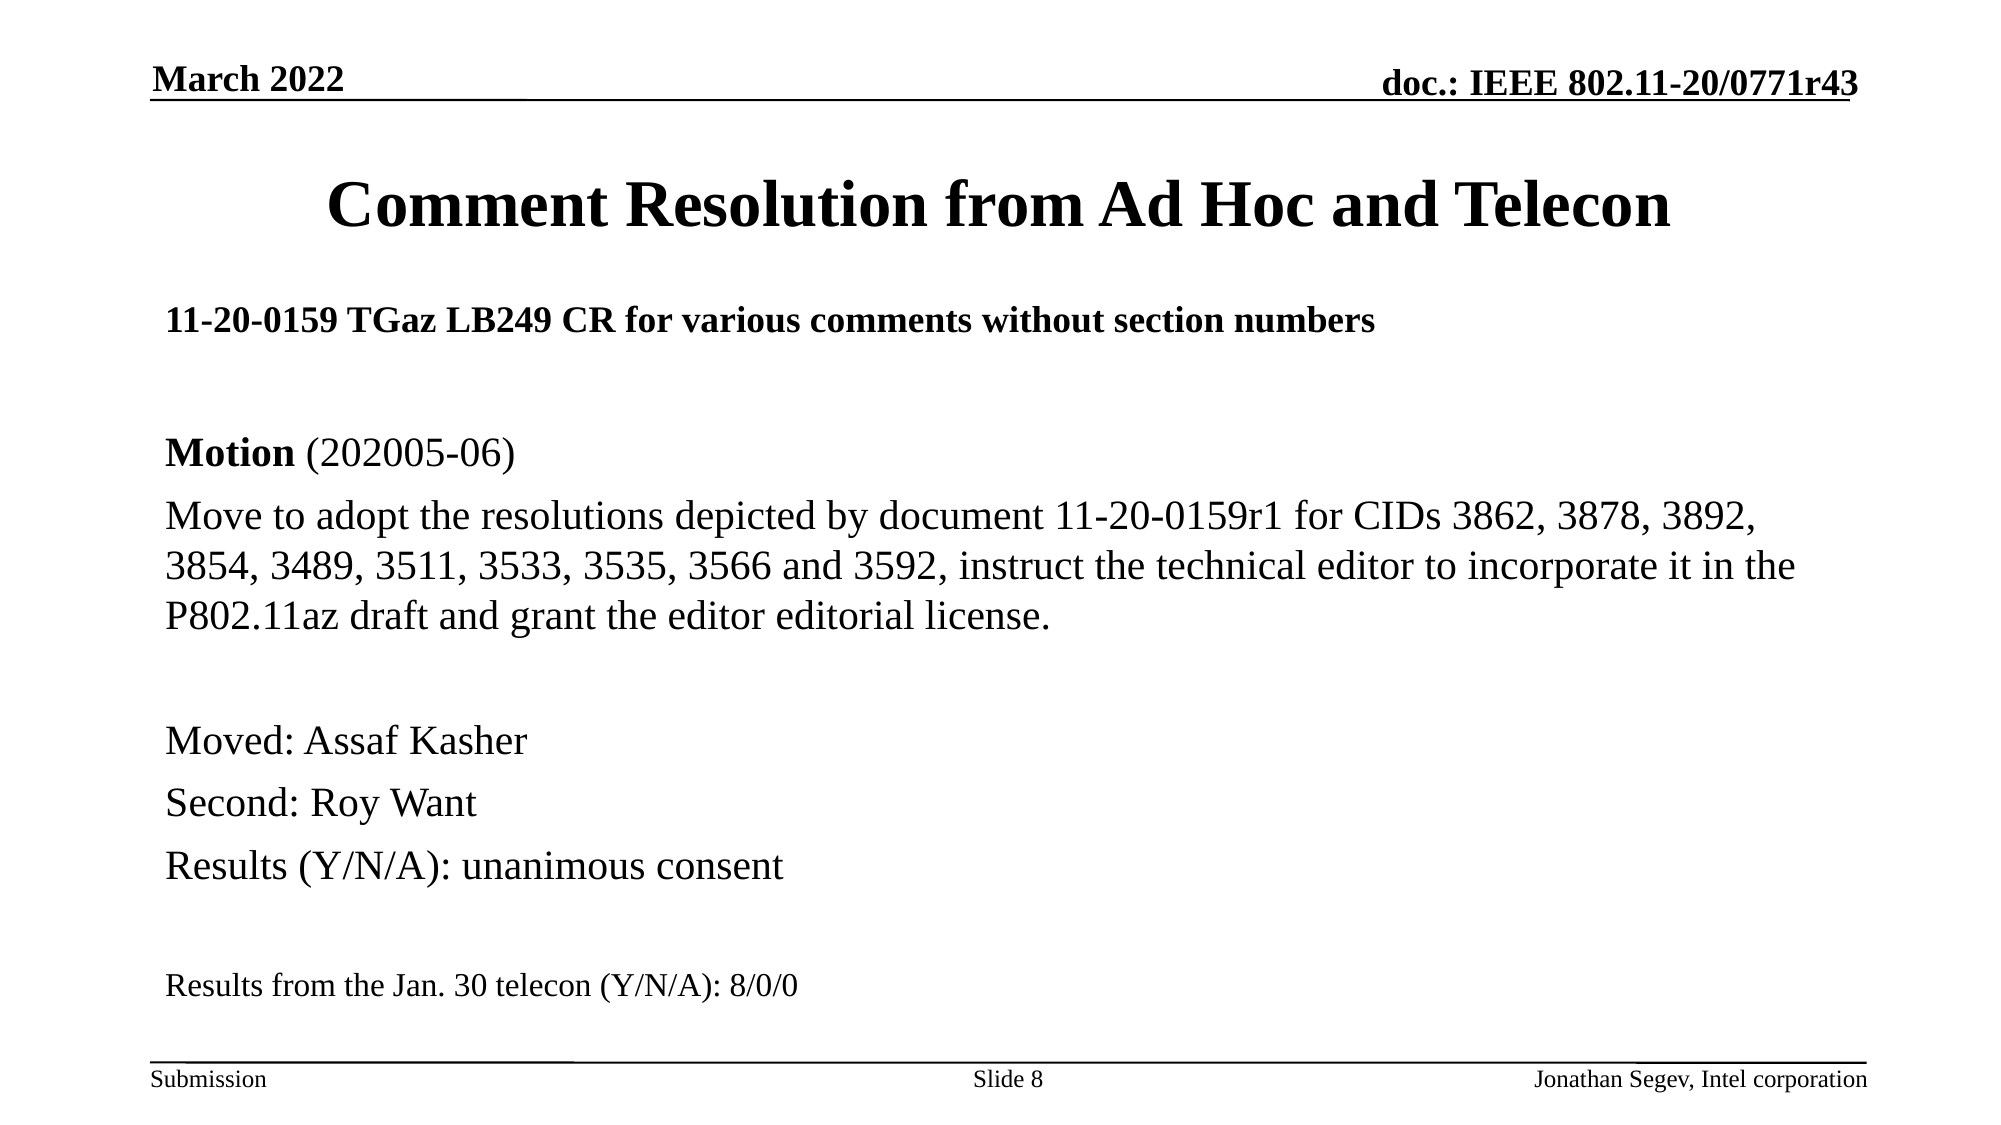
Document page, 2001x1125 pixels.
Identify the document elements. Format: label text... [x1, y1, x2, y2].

list 11-20-0159 TGaz LB249 CR for various comments without section numbers Motion (202005-06) Move to adopt the resolutions depicted by document 11-20-0159r1 for CIDs 3862, 3878, 3892, 3854, 3489, 3511, 3533, 3535, 3566 and 3592, instruct the technical editor to incorporate it in the P802.11az draft and grant the editor editorial license. Moved: Assaf Kasher Second: Roy Want Results (Y/N/A): unanimous consent Results from the Jan. 30 telecon (Y/N/A): 8/0/0 [149, 286, 1850, 1000]
footer Jonathan Segev, Intel corporation [1171, 1061, 1869, 1093]
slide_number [152, 54, 563, 100]
title Comment Resolution from Ad Hoc and Telecon [149, 112, 1850, 286]
slide_number Slide 8 [950, 1061, 1067, 1123]
